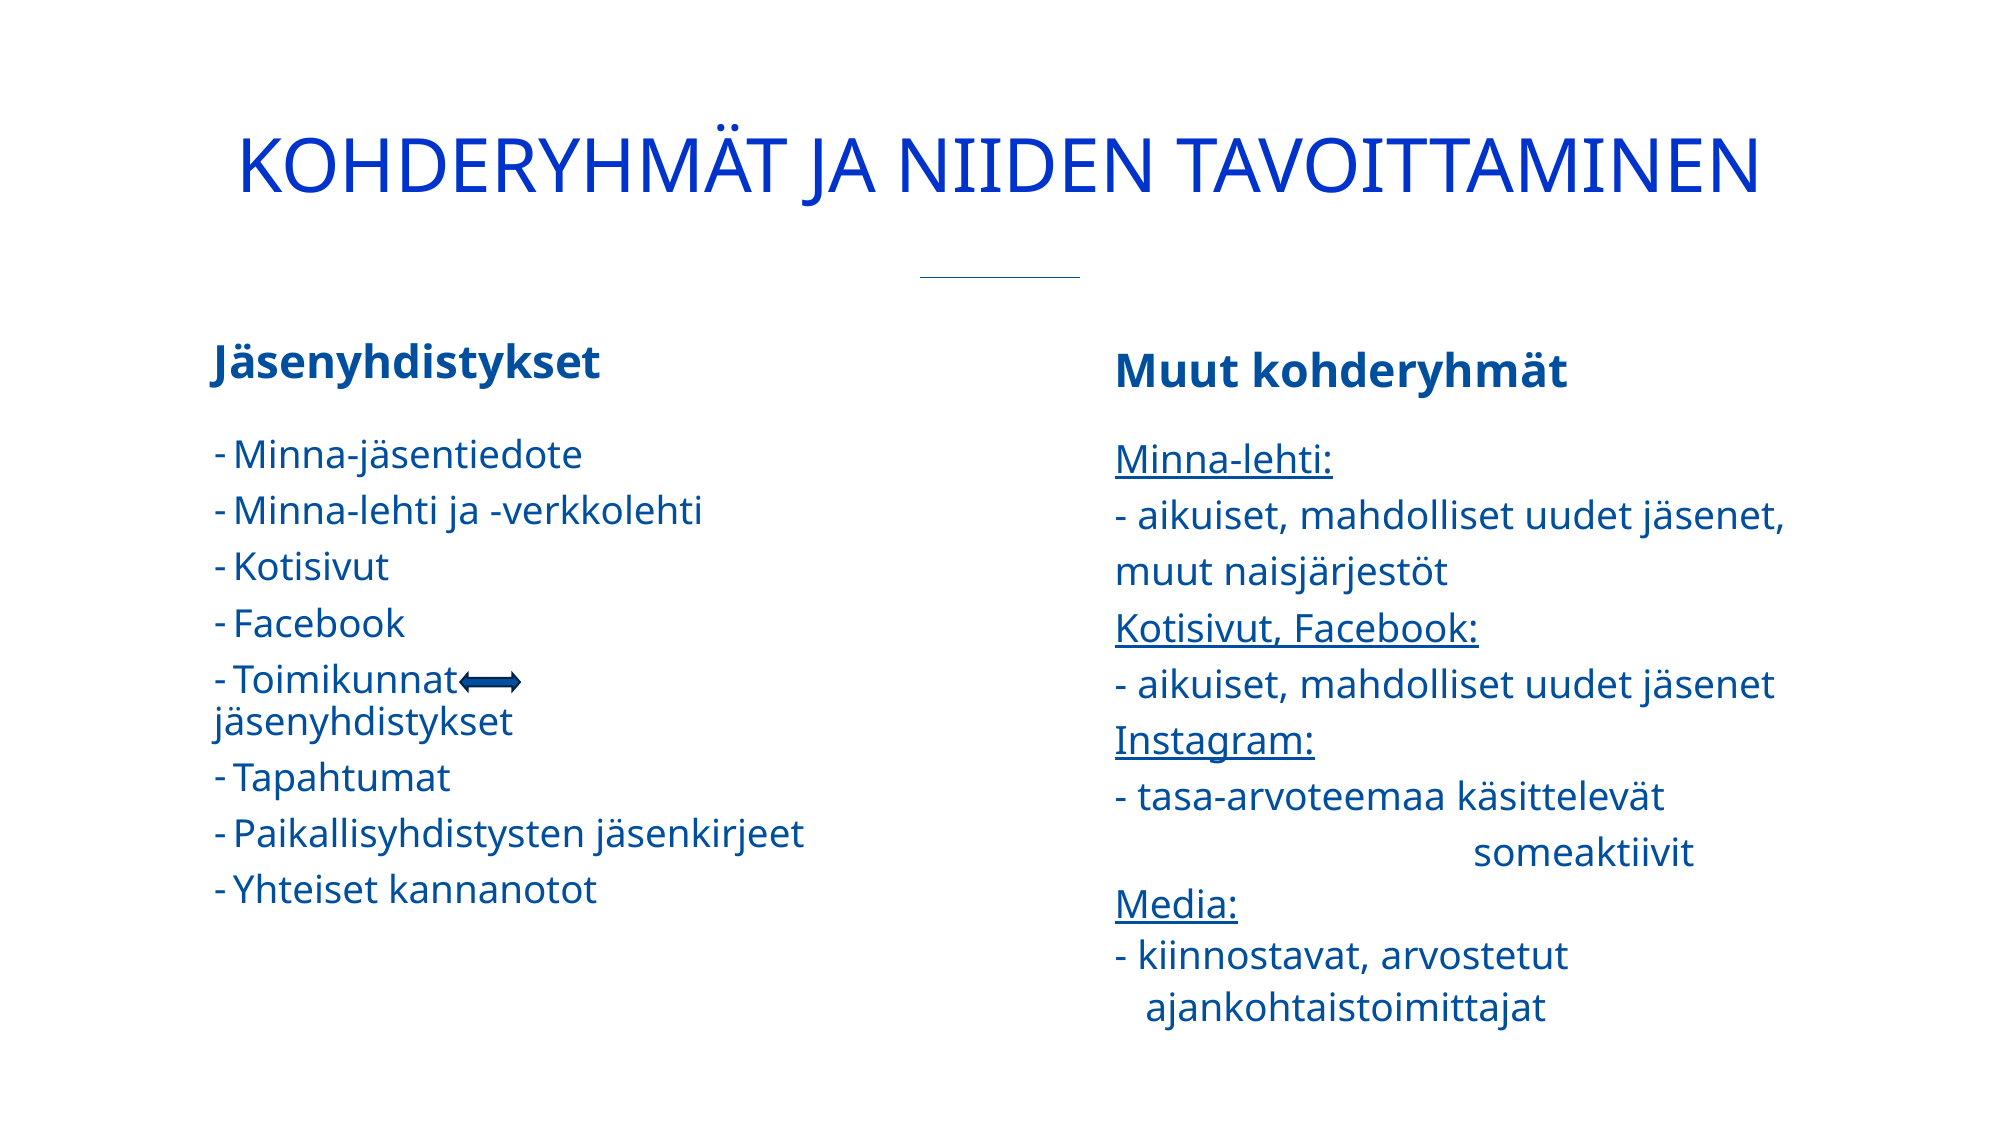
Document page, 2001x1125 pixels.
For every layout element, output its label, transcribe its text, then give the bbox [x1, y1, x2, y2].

text_box [458, 670, 522, 694]
title Kohderyhmät ja niiden tavoittaminen [137, 59, 1863, 278]
text_box Jäsenyhdistykset o Minna-jäsentiedote Minna-lehti ja -verkkolehti Kotisivut Facebook Toimikunnat jäsenyhdistykset Tapahtumat Paikallisyhdistysten jäsenkirjeet Yhteiset kannanotot [199, 331, 839, 927]
text_box Muut kohderyhmät o Minna-lehti: - aikuiset, mahdolliset uudet jäsenet, muut naisjärjestöt Kotisivut, Facebook: - aikuiset, mahdolliset uudet jäsenet Instagram: - tasa-arvoteemaa käsittelevät someaktiivit Media: - kiinnostavat, arvostetut ajankohtaistoimittajat [1099, 339, 1828, 1042]
